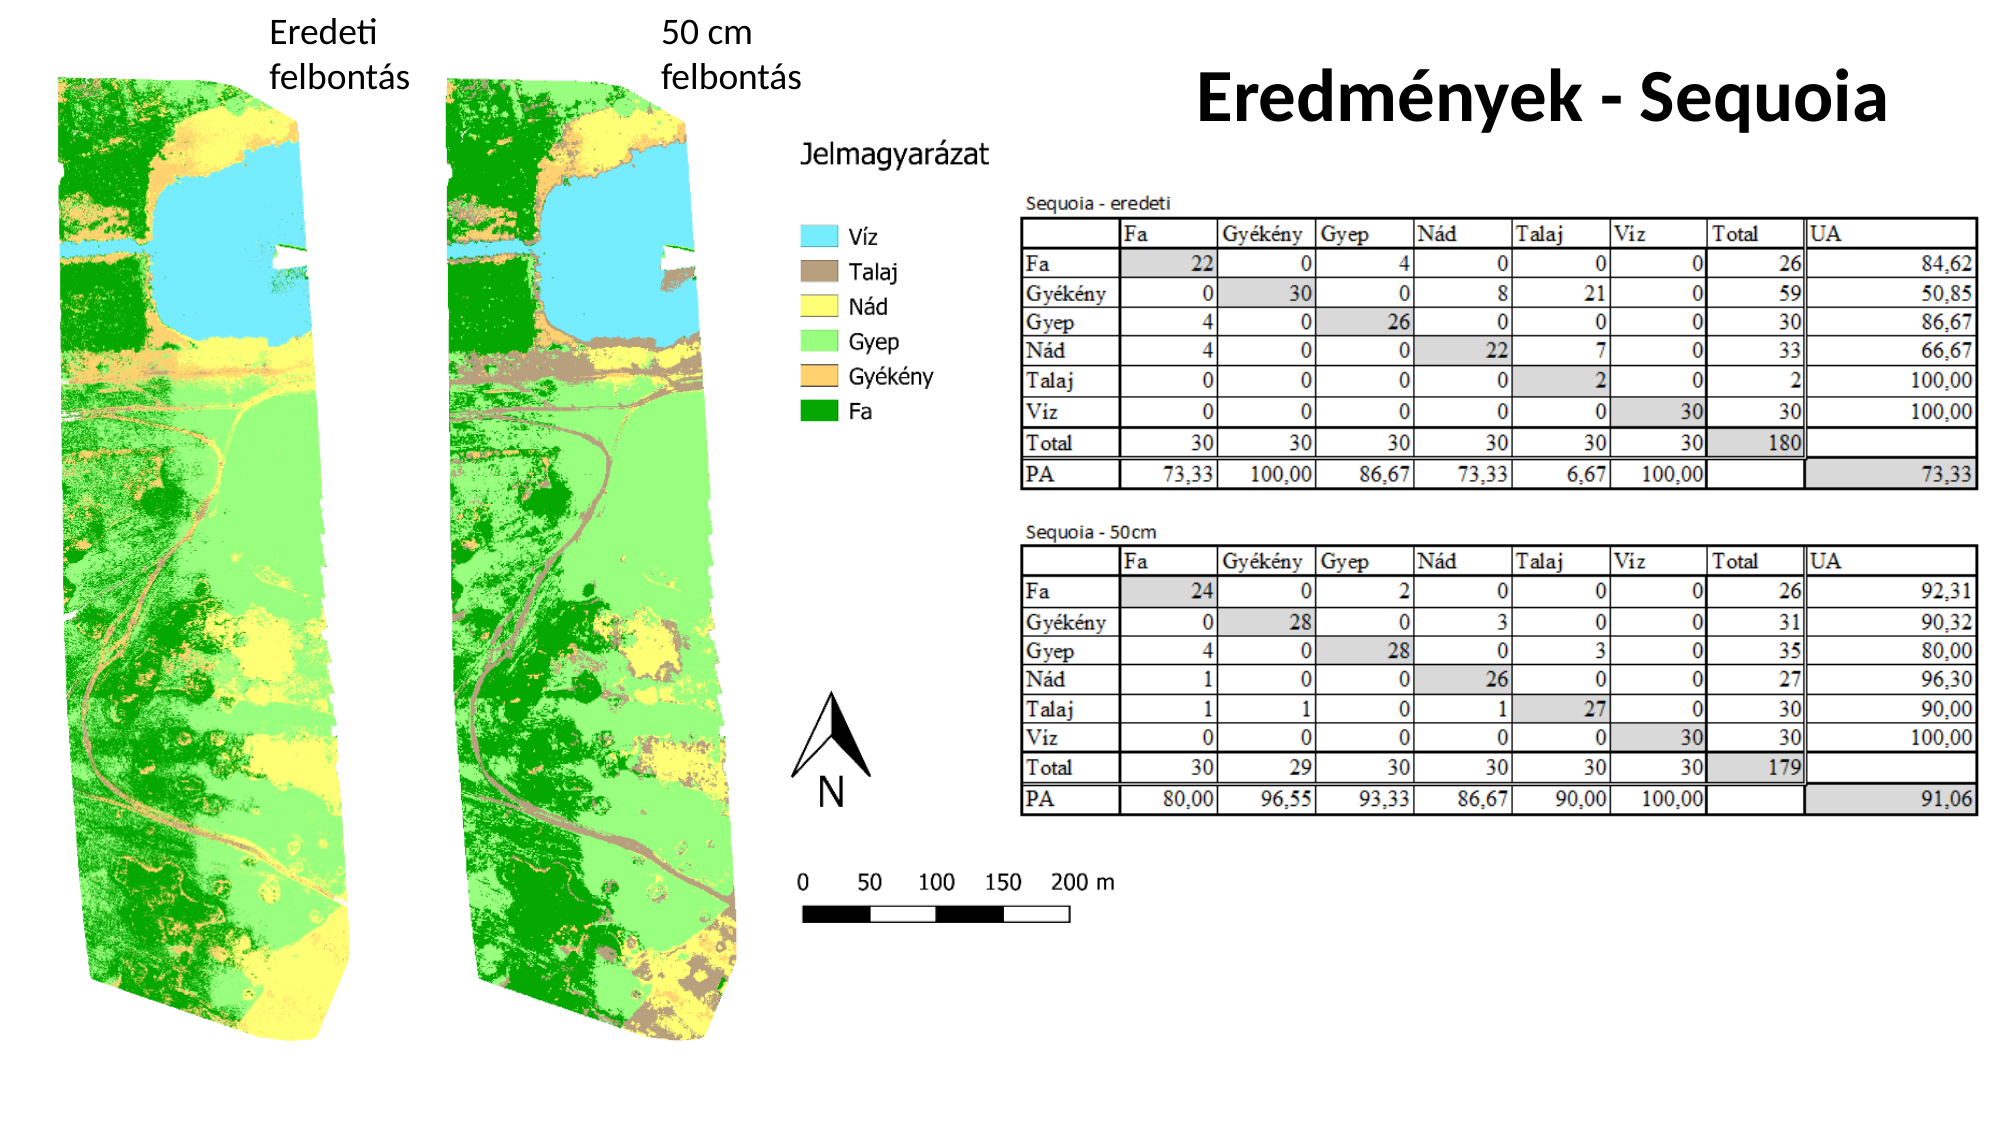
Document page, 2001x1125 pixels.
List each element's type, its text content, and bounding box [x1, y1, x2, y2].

picture [1012, 190, 1987, 822]
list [391, 0, 1175, 1125]
text_box Eredmények - Sequoia [1181, 39, 1929, 144]
picture [0, 0, 391, 1125]
